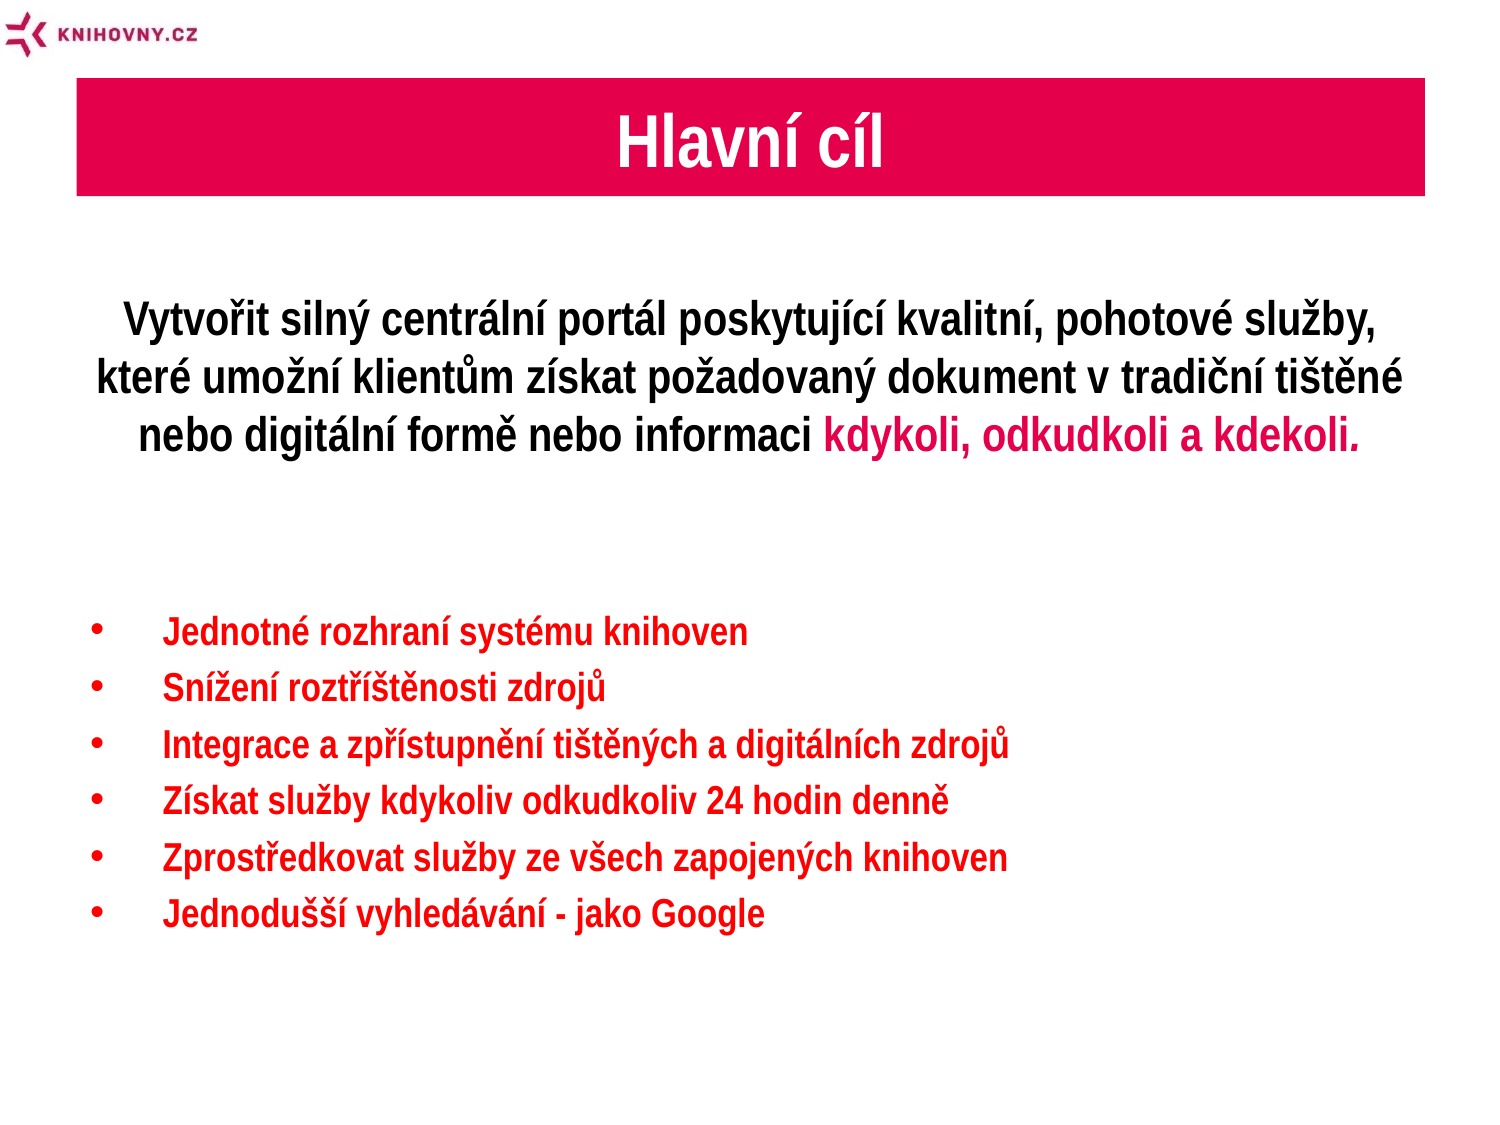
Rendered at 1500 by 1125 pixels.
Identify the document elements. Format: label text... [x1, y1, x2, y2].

list Vytvořit silný centrální portál poskytující kvalitní, pohotové služby, které umožní klientům získat požadovaný dokument v tradiční tištěné nebo digitální formě nebo informaci kdykoli, odkudkoli a kdekoli. Jednotné rozhraní systému knihoven Snížení roztříštěnosti zdrojů Integrace a zpřístupnění tištěných a digitálních zdrojů Získat služby kdykoliv odkudkoliv 24 hodin denně Zprostředkovat služby ze všech zapojených knihoven Jednodušší vyhledávání - jako Google [75, 278, 1425, 1005]
title Hlavní cíl [76, 78, 1425, 197]
picture [0, 1, 207, 66]
